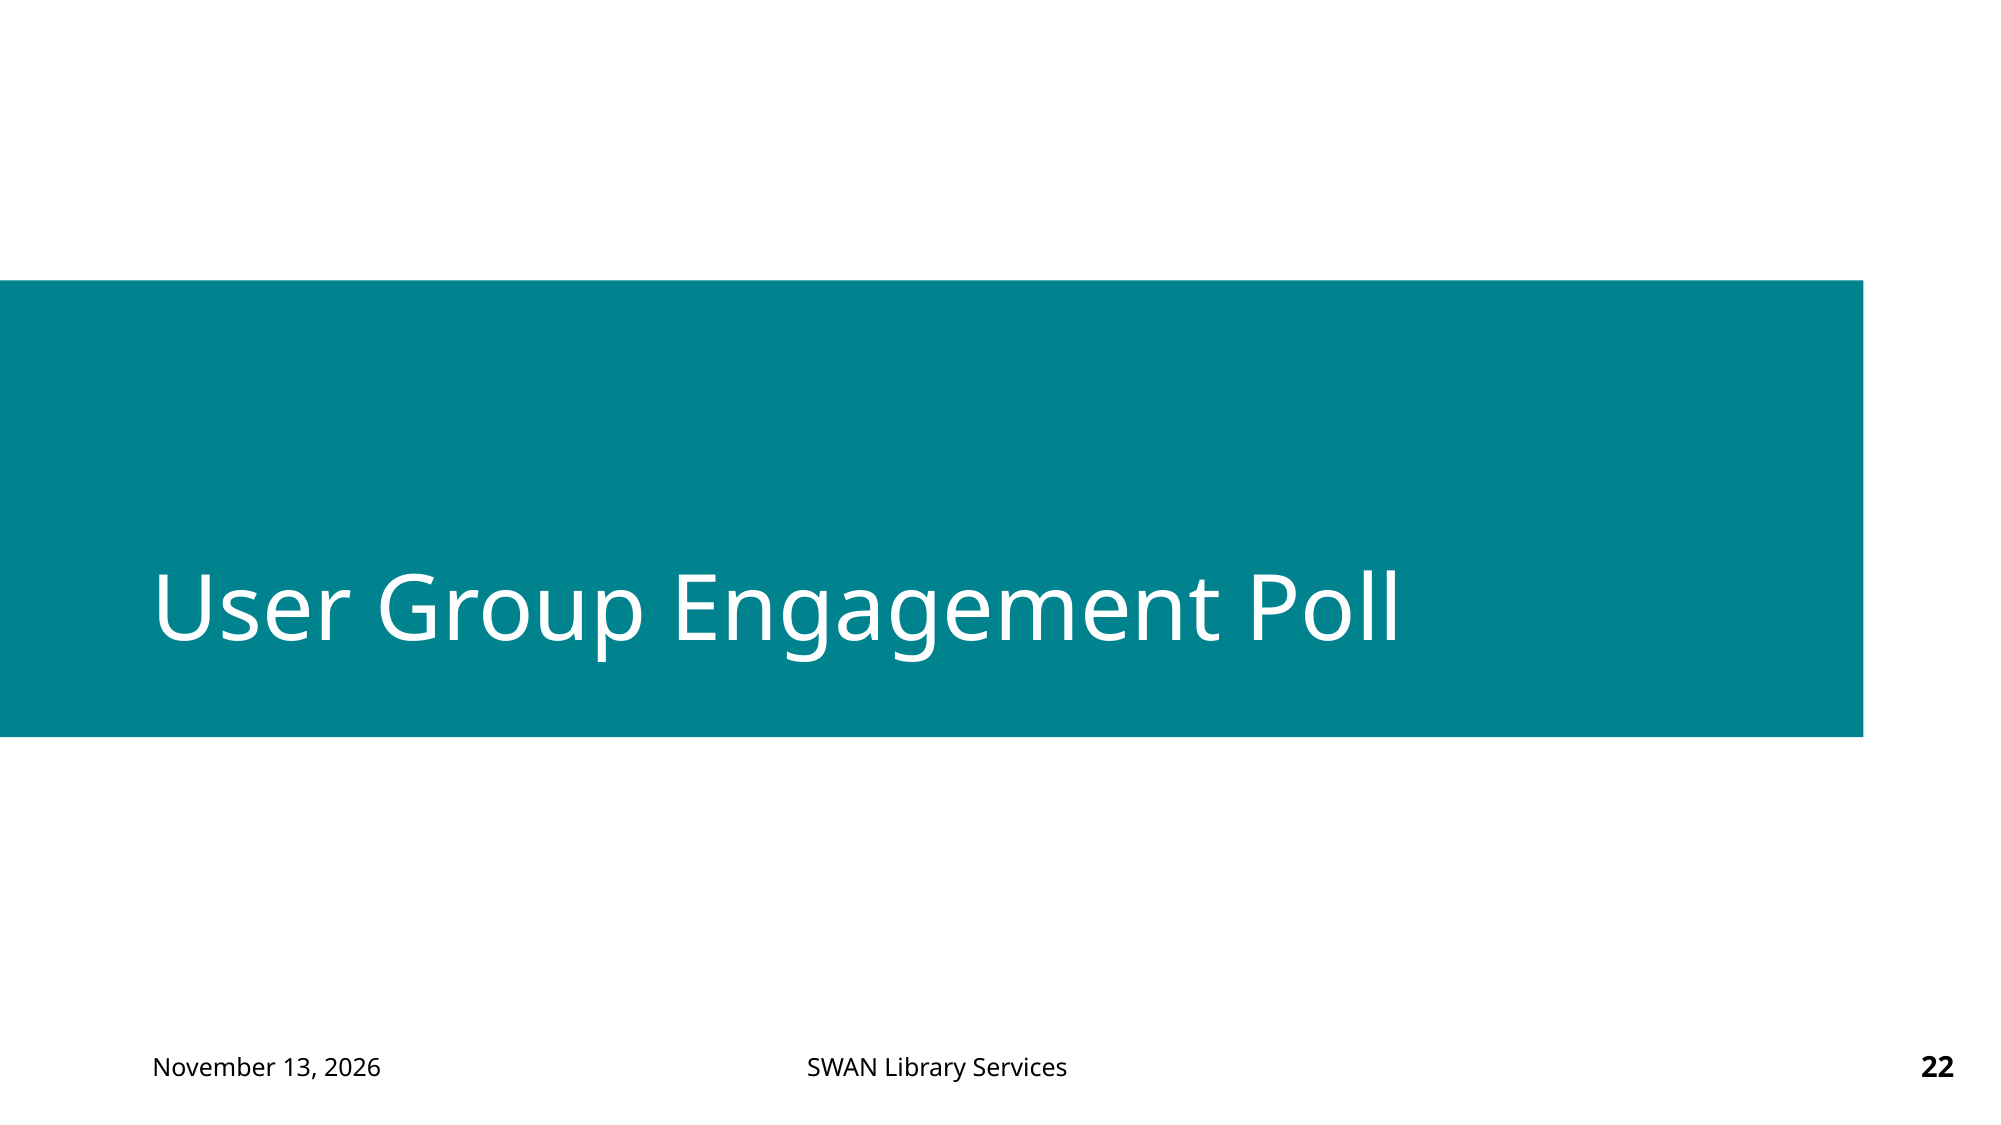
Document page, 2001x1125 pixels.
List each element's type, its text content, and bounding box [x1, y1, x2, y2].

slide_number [137, 1038, 588, 1099]
footer SWAN Library Services [600, 1038, 1275, 1099]
title User Group Engagement Poll [136, 280, 1862, 668]
slide_number 22 [1894, 1038, 1982, 1099]
